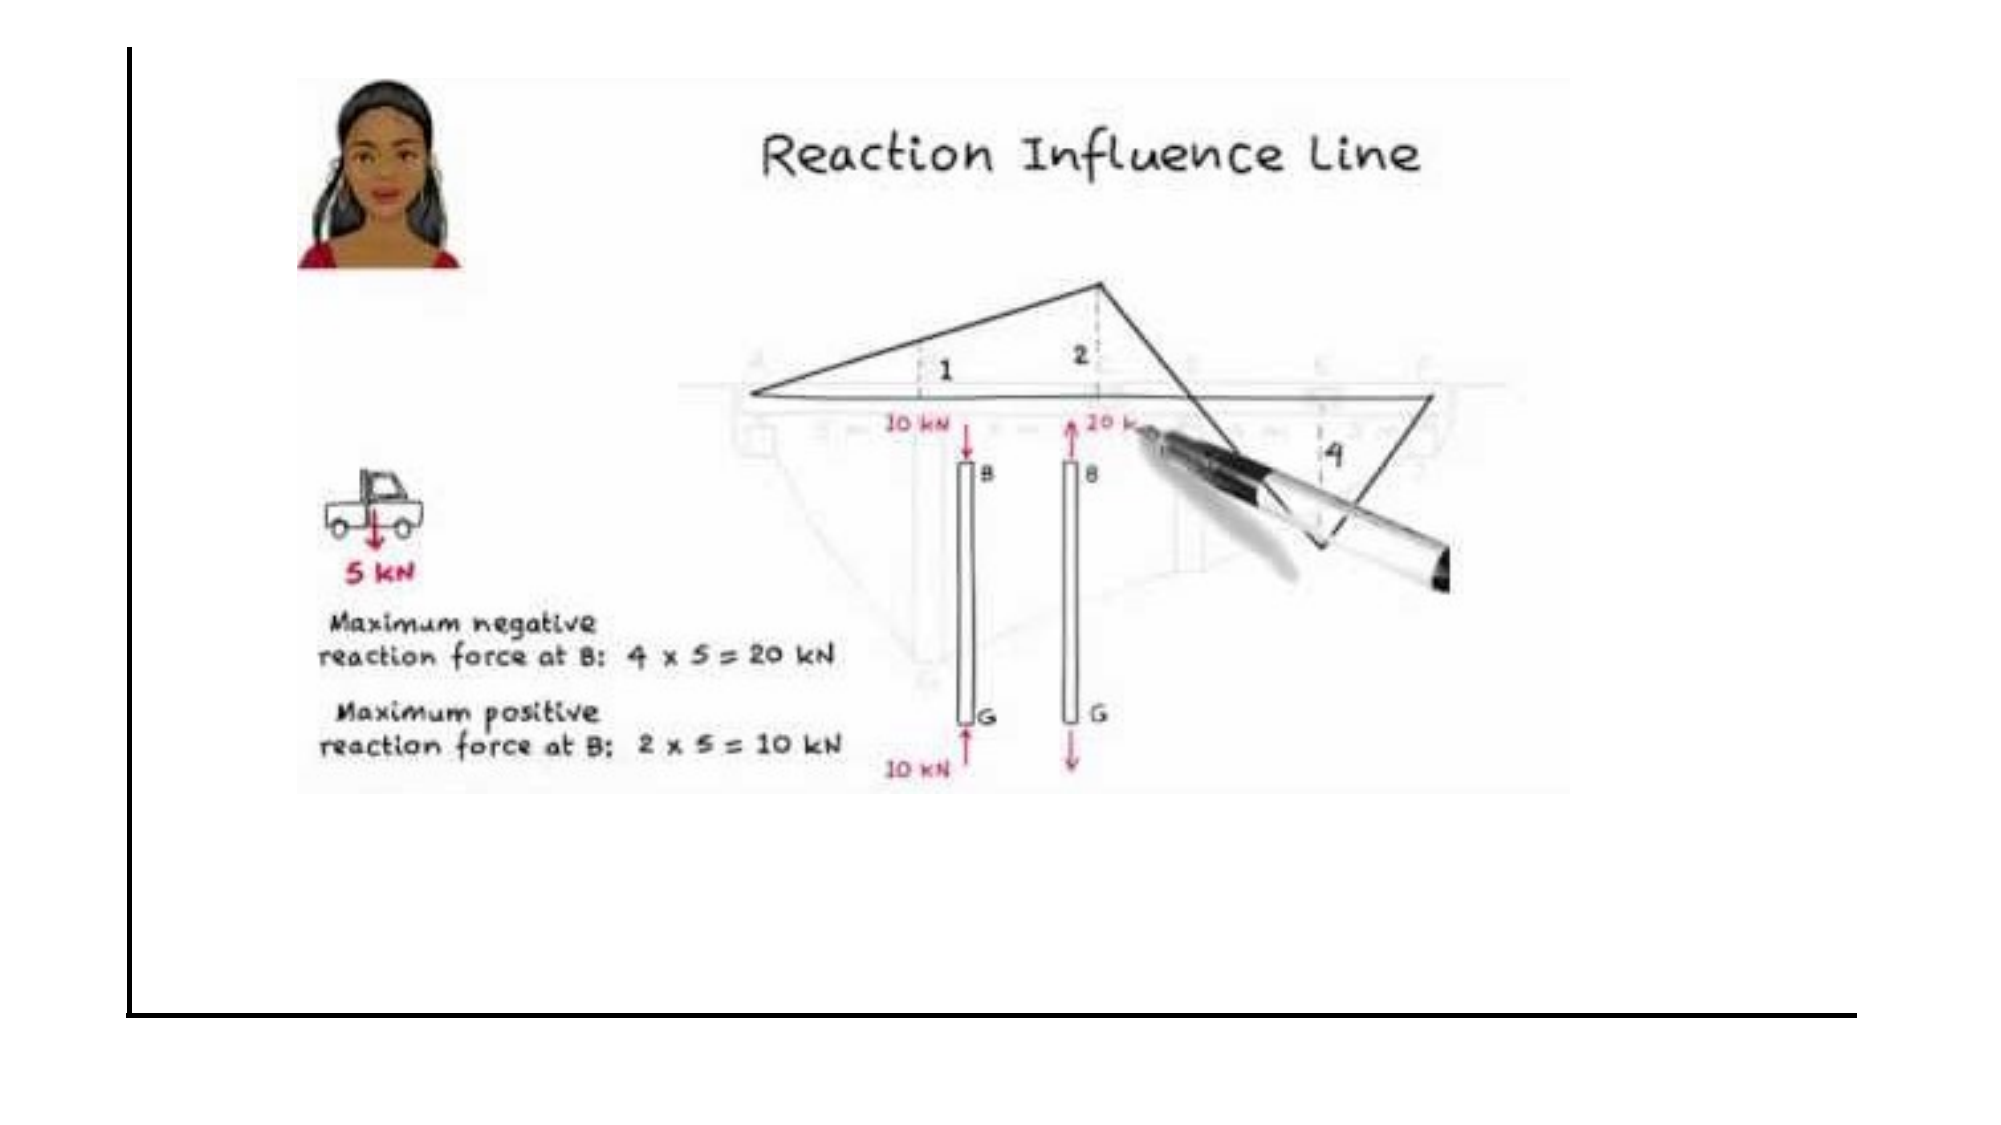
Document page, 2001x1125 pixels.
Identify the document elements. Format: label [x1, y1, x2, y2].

text_box [125, 46, 129, 914]
text_box [296, 77, 1571, 795]
text_box [130, 46, 138, 914]
